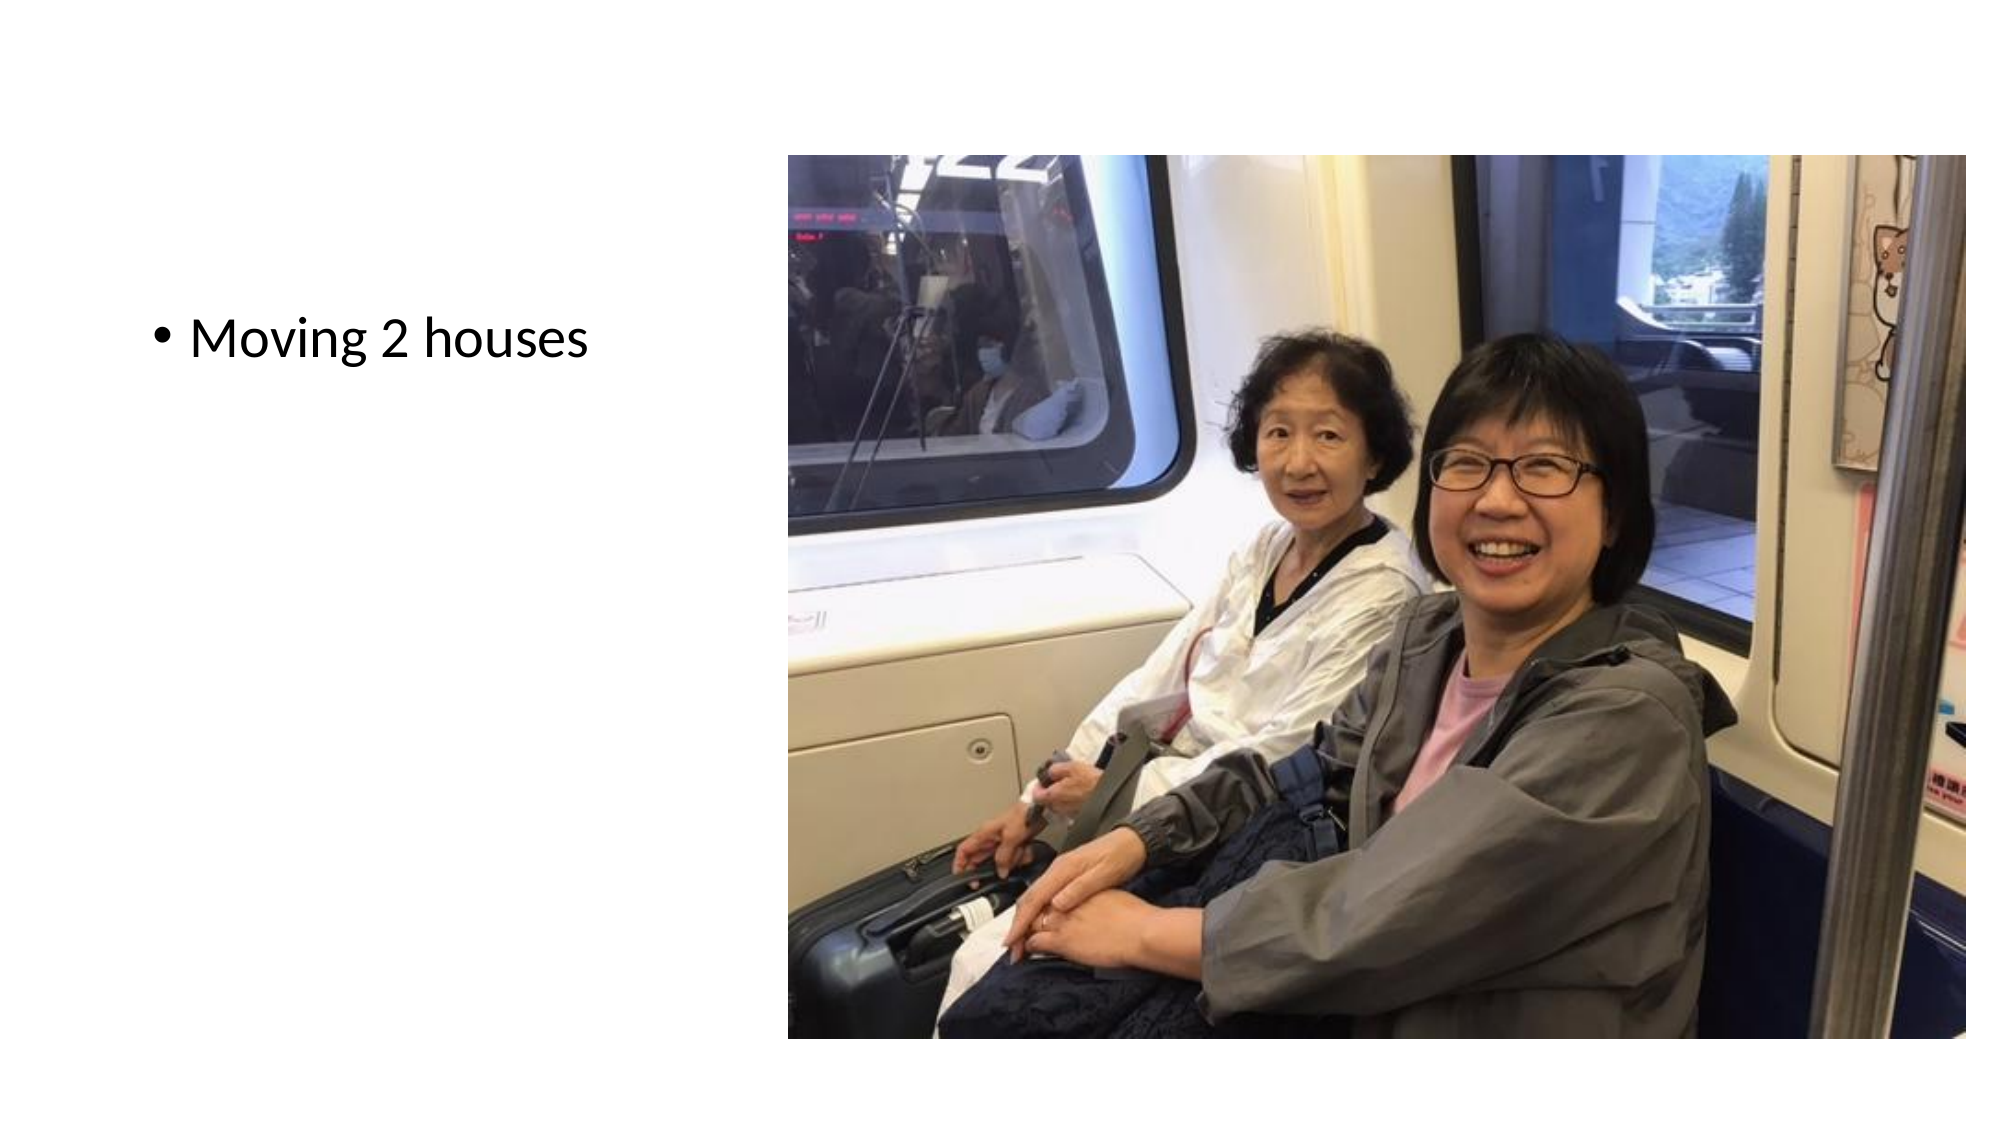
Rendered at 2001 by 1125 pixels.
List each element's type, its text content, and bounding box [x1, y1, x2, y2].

list Moving 2 houses [137, 299, 775, 1014]
picture [788, 155, 1966, 1039]
